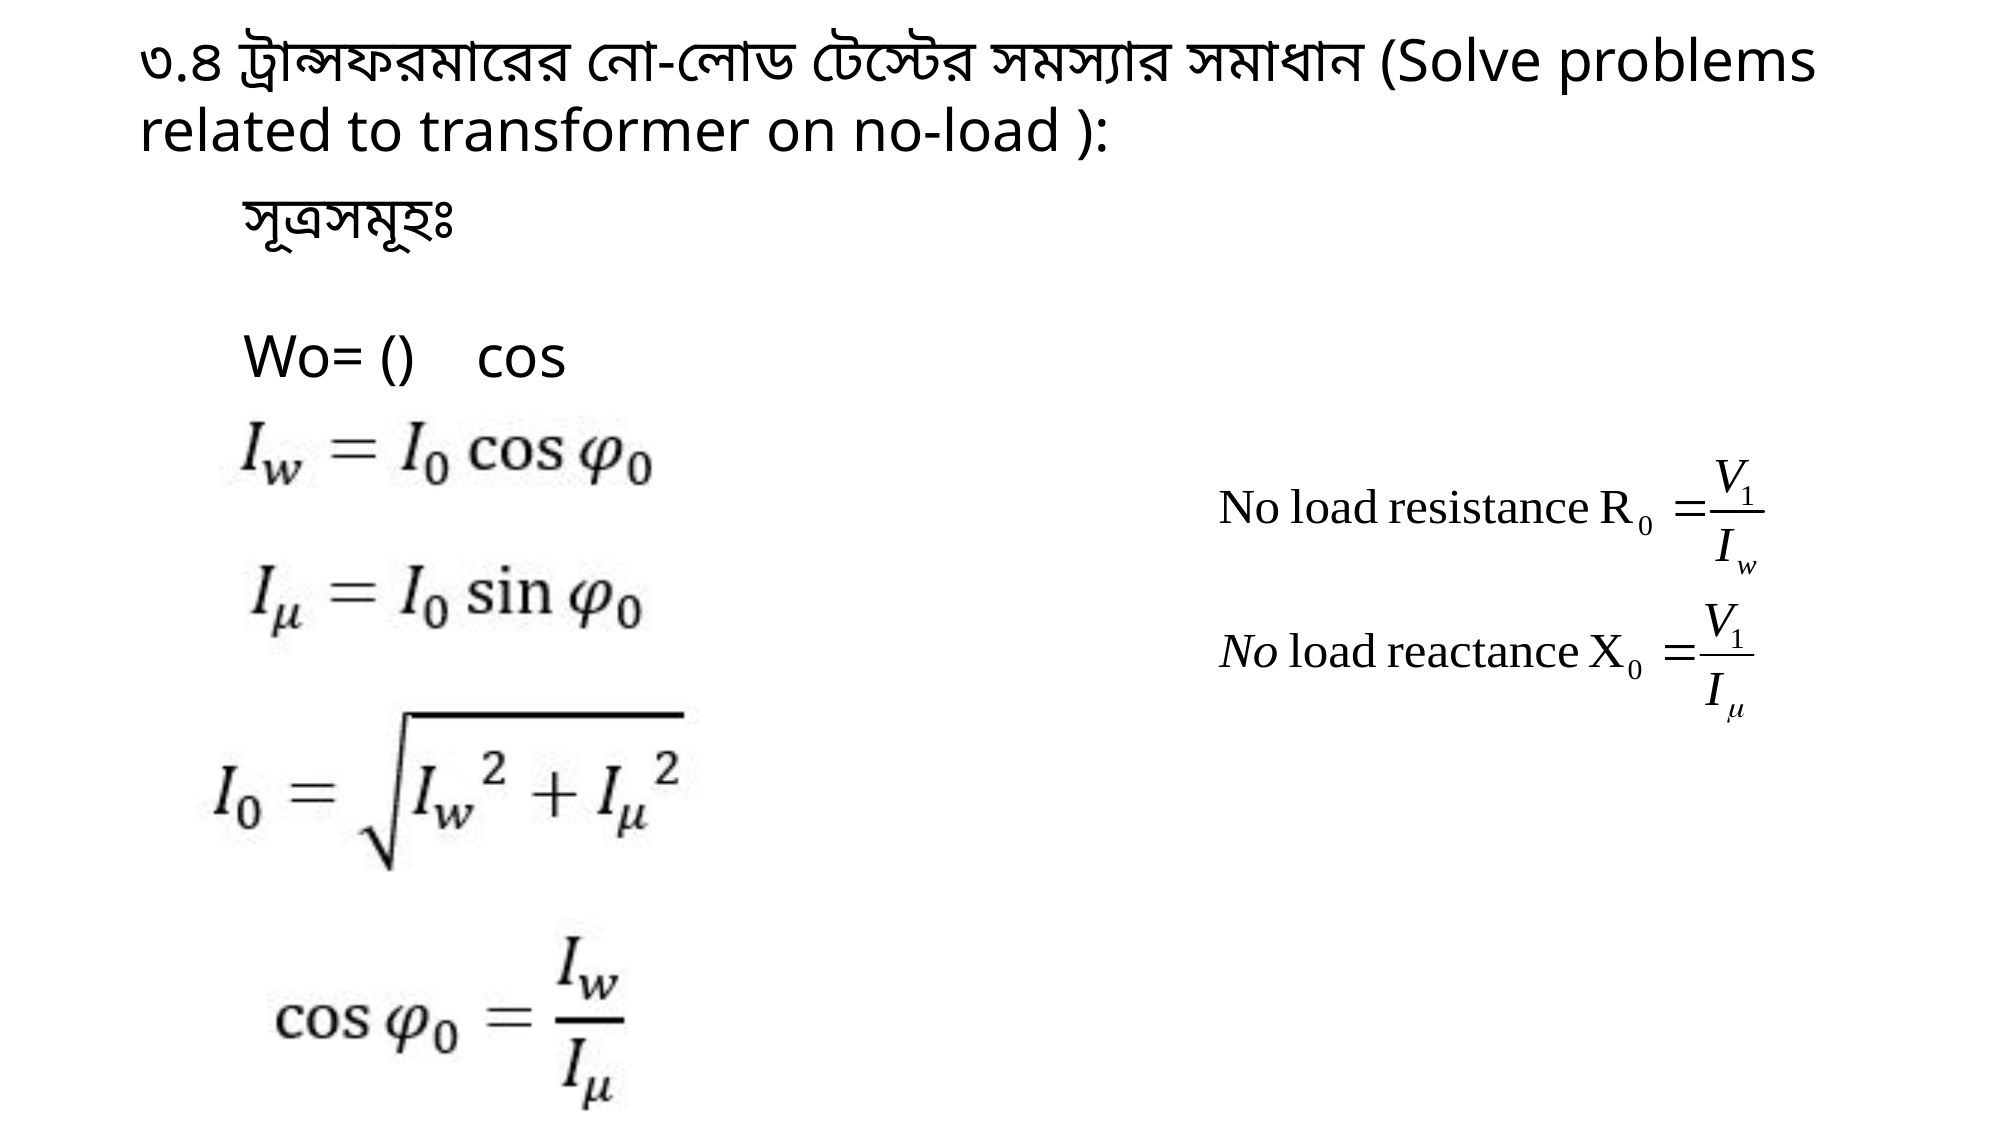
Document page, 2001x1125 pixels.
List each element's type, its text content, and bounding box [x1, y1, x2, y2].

text_box ৩.৪ ট্রান্সফরমারের নো-লোড টেস্টের সমস্যার সমাধান (Solve problems related to transformer on no-load ): [125, 15, 1922, 171]
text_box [1208, 446, 1776, 733]
picture [124, 369, 745, 1125]
